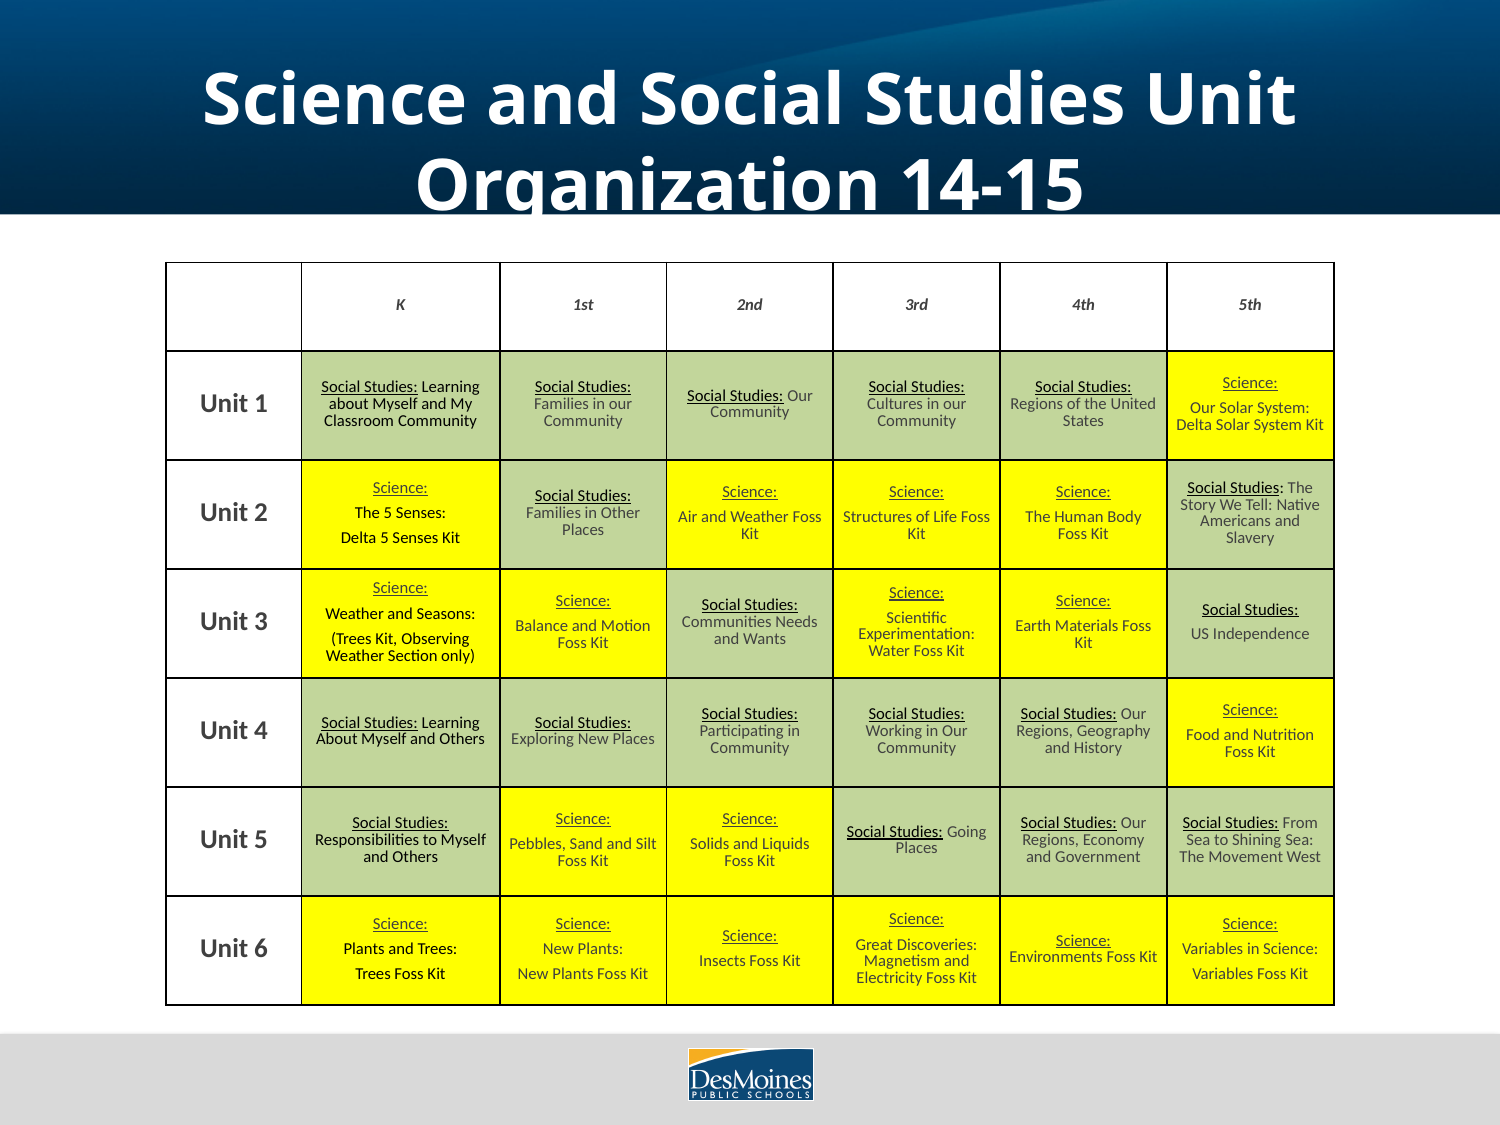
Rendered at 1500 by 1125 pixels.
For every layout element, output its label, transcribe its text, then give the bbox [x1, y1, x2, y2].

table_cell Unit 3 [167, 570, 301, 677]
table_cell Science: Solids and Liquids Foss Kit [667, 788, 832, 895]
table_cell Social Studies: Participating in Community [667, 679, 832, 786]
table_cell Social Studies: Our Regions, Geography and History [1001, 679, 1166, 786]
table_cell Unit 2 [167, 461, 301, 568]
table_cell Social Studies: Going Places [834, 788, 999, 895]
table_header 3rd [834, 263, 999, 350]
table_cell Science: Variables in Science: Variables Foss Kit [1168, 897, 1333, 1004]
table_cell Science: Insects Foss Kit [667, 897, 832, 1004]
table_cell Science: Earth Materials Foss Kit [1001, 570, 1166, 677]
table_cell Science: Environments Foss Kit [1001, 897, 1166, 1004]
table_cell Social Studies: Exploring New Places [501, 679, 666, 786]
table_cell Science: Pebbles, Sand and Silt Foss Kit [501, 788, 666, 895]
table_cell Social Studies: Learning about Myself and My Classroom Community [302, 352, 499, 459]
table_cell Social Studies: Working in Our Community [834, 679, 999, 786]
table_cell Science: The 5 Senses: Delta 5 Senses Kit [302, 461, 499, 568]
table_cell Social Studies: US Independence [1168, 570, 1333, 677]
table_cell Science: Plants and Trees: Trees Foss Kit [302, 897, 499, 1004]
table_cell Social Studies: Our Community [667, 352, 832, 459]
table_cell Science: Structures of Life Foss Kit [834, 461, 999, 568]
picture [689, 1049, 813, 1100]
table_header K [302, 263, 499, 350]
table_cell Social Studies: Our Regions, Economy and Government [1001, 788, 1166, 895]
table_cell Science: New Plants: New Plants Foss Kit [501, 897, 666, 1004]
table_cell Science: Food and Nutrition Foss Kit [1168, 679, 1333, 786]
table_cell Social Studies: Responsibilities to Myself and Others [302, 788, 499, 895]
table_cell Social Studies: Cultures in our Community [834, 352, 999, 459]
table_cell Social Studies: From Sea to Shining Sea: The Movement West [1168, 788, 1333, 895]
table_header [167, 263, 301, 350]
table_cell Social Studies: The Story We Tell: Native Americans and Slavery [1168, 461, 1333, 568]
table_cell Social Studies: Families in Other Places [501, 461, 666, 568]
table_cell Science: Great Discoveries: Magnetism and Electricity Foss Kit [834, 897, 999, 1004]
table_header 2nd [667, 263, 832, 350]
picture [0, 0, 1500, 1033]
table_cell Science: Scientific Experimentation: Water Foss Kit [834, 570, 999, 677]
table_cell Social Studies: Communities Needs and Wants [667, 570, 832, 677]
table_cell Unit 5 [167, 788, 301, 895]
table_cell Unit 1 [167, 352, 301, 459]
table_cell Social Studies: Families in our Community [501, 352, 666, 459]
title Science and Social Studies Unit Organization 14-15 [75, 45, 1425, 233]
table_header 5th [1168, 263, 1333, 350]
table_cell Science: The Human Body Foss Kit [1001, 461, 1166, 568]
table_header 1st [501, 263, 666, 350]
table_cell Science: Air and Weather Foss Kit [667, 461, 832, 568]
table_cell Science: Balance and Motion Foss Kit [501, 570, 666, 677]
table_cell Science: Our Solar System: Delta Solar System Kit [1168, 352, 1333, 459]
table_cell Unit 4 [167, 679, 301, 786]
table_cell Social Studies: Learning About Myself and Others [302, 679, 499, 786]
table_header 4th [1001, 263, 1166, 350]
table_cell Unit 6 [167, 897, 301, 1004]
table_cell Social Studies: Regions of the United States [1001, 352, 1166, 459]
table_cell Science: Weather and Seasons: (Trees Kit, Observing Weather Section only) [302, 570, 499, 677]
